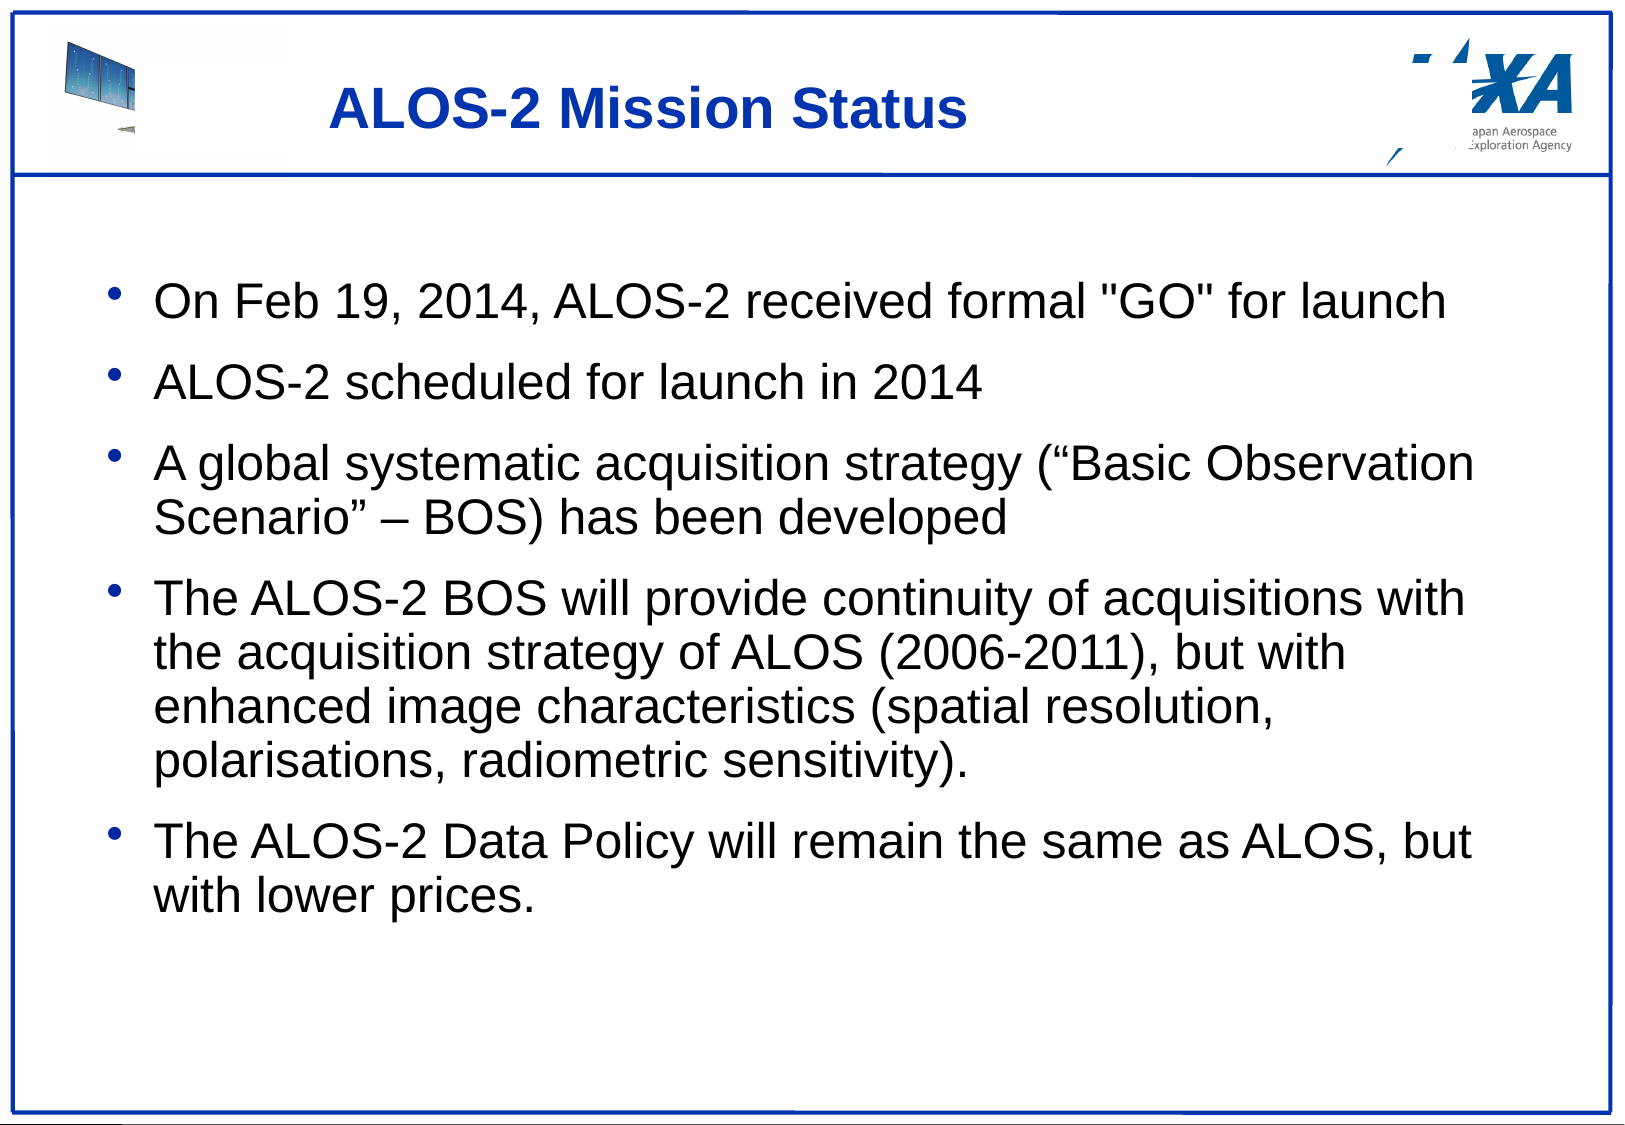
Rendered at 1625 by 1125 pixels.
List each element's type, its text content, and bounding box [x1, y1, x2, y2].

picture [49, 24, 287, 172]
text_box ALOS-2 Mission Status . [135, 63, 1473, 148]
picture [1345, 24, 1600, 172]
list On Feb 19, 2014, ALOS-2 received formal "GO" for launch ALOS-2 scheduled for launch in 2014 A global systematic acquisition strategy (“Basic Observation Scenario” – BOS) has been developed The ALOS-2 BOS will provide continuity of acquisitions with the acquisition strategy of ALOS (2006-2011), but with enhanced image characteristics (spatial resolution, polarisations, radiometric sensitivity). The ALOS-2 Data Policy will remain the same as ALOS, but with lower prices. [91, 266, 1555, 985]
